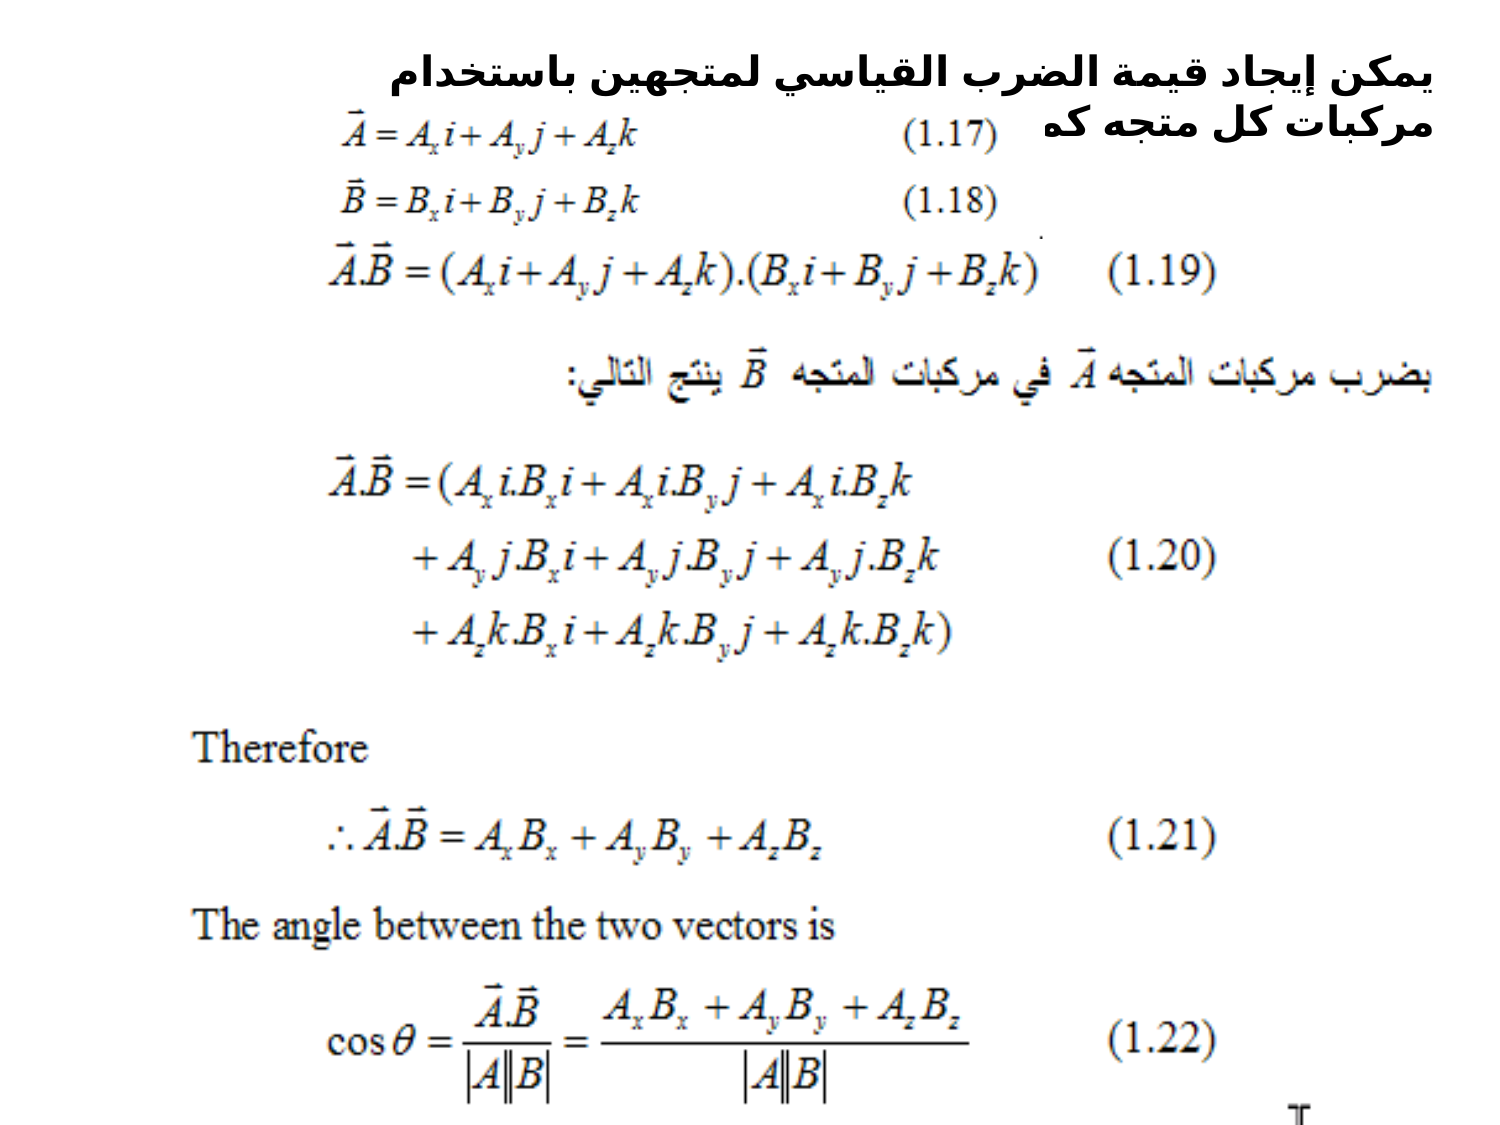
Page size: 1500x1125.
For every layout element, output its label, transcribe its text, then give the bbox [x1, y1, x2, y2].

picture [174, 99, 1447, 1125]
text_box يمكن إيجاد قيمة الضرب القياسي لمتجهين باستخدام مركبات كل متجه كما يلي: [287, 37, 1450, 153]
